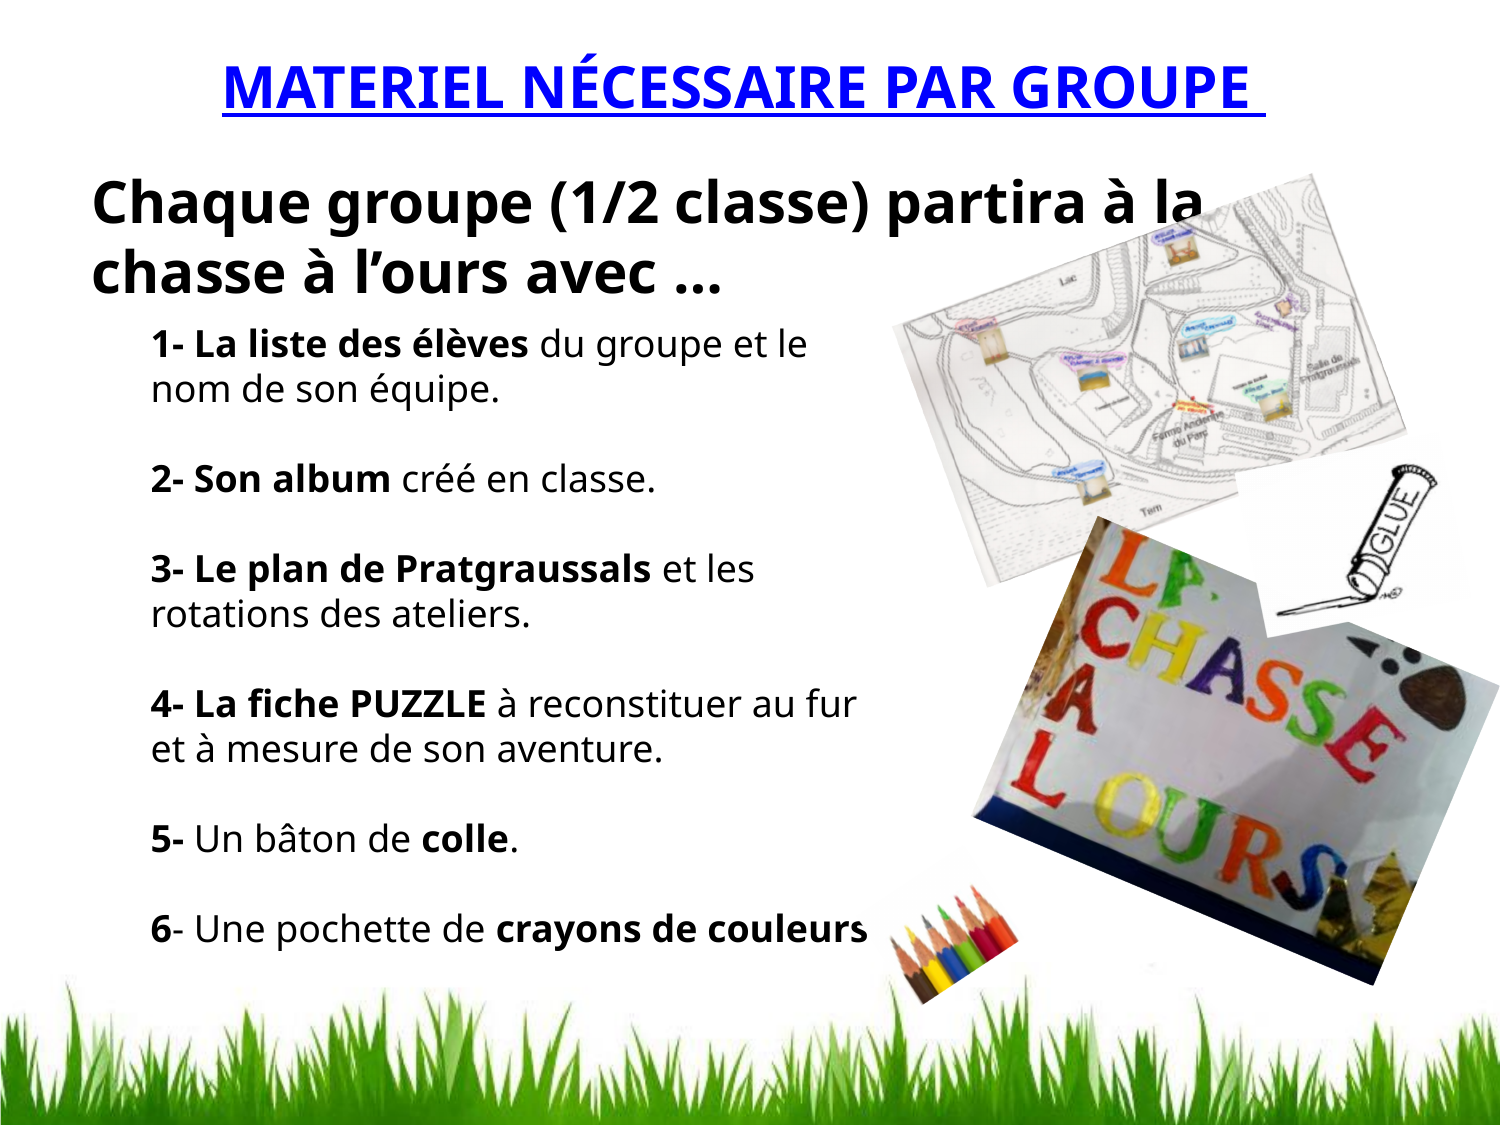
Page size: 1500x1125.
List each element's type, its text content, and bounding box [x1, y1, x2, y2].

picture [0, 155, 1500, 1125]
text_box MATERIEL NÉCESSAIRE PAR GROUPE Chaque groupe (1/2 classe) partira à la chasse à l’ours avec … [76, 42, 1412, 313]
text_box 1- La liste des élèves du groupe et le nom de son équipe. 2- Son album créé en classe. 3- Le plan de Pratgraussals et les rotations des ateliers. 4- La fiche PUZZLE à reconstituer au fur et à mesure de son aventure. 5- Un bâton de colle. 6- Une pochette de crayons de couleurs [135, 267, 892, 1002]
